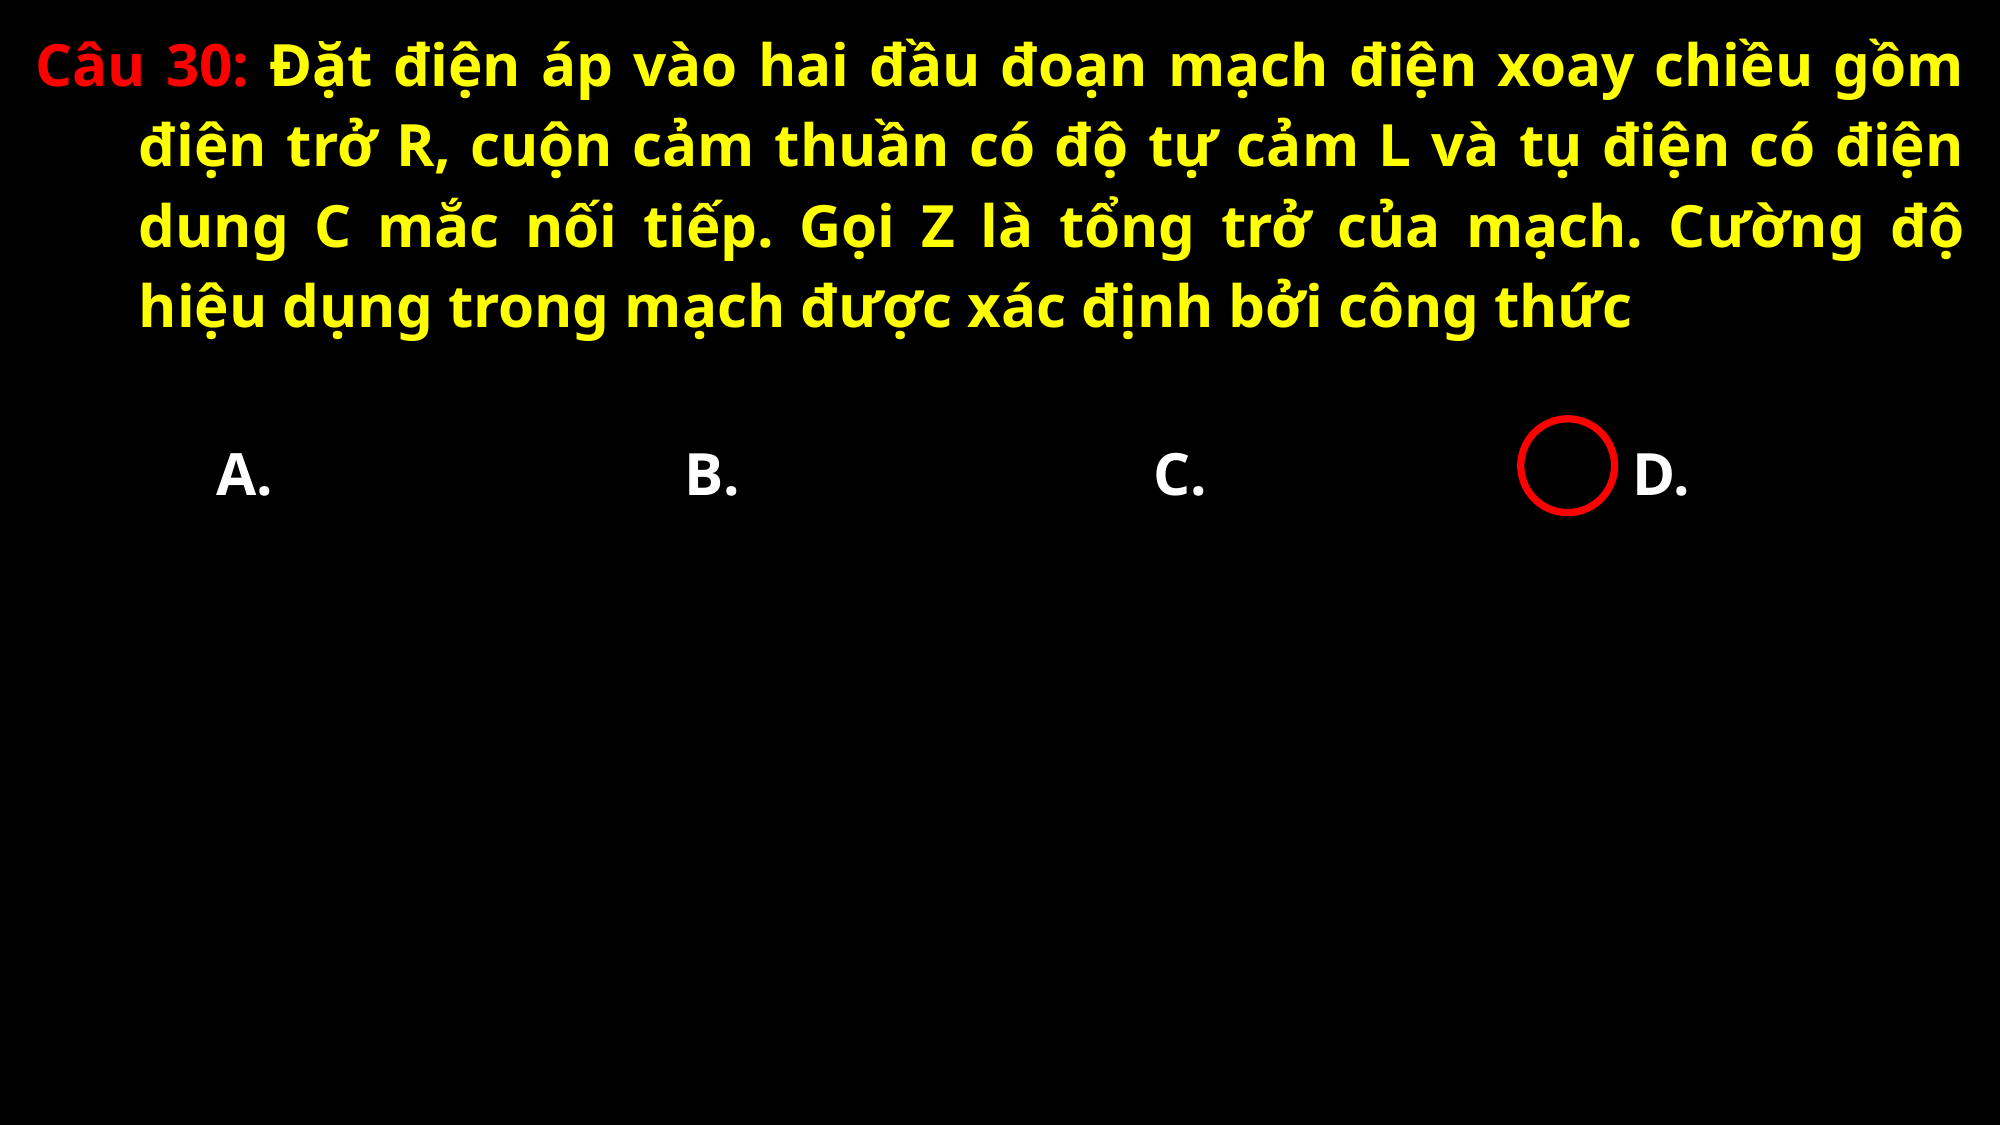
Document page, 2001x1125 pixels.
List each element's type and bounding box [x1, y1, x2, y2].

text_box [1519, 417, 1616, 514]
